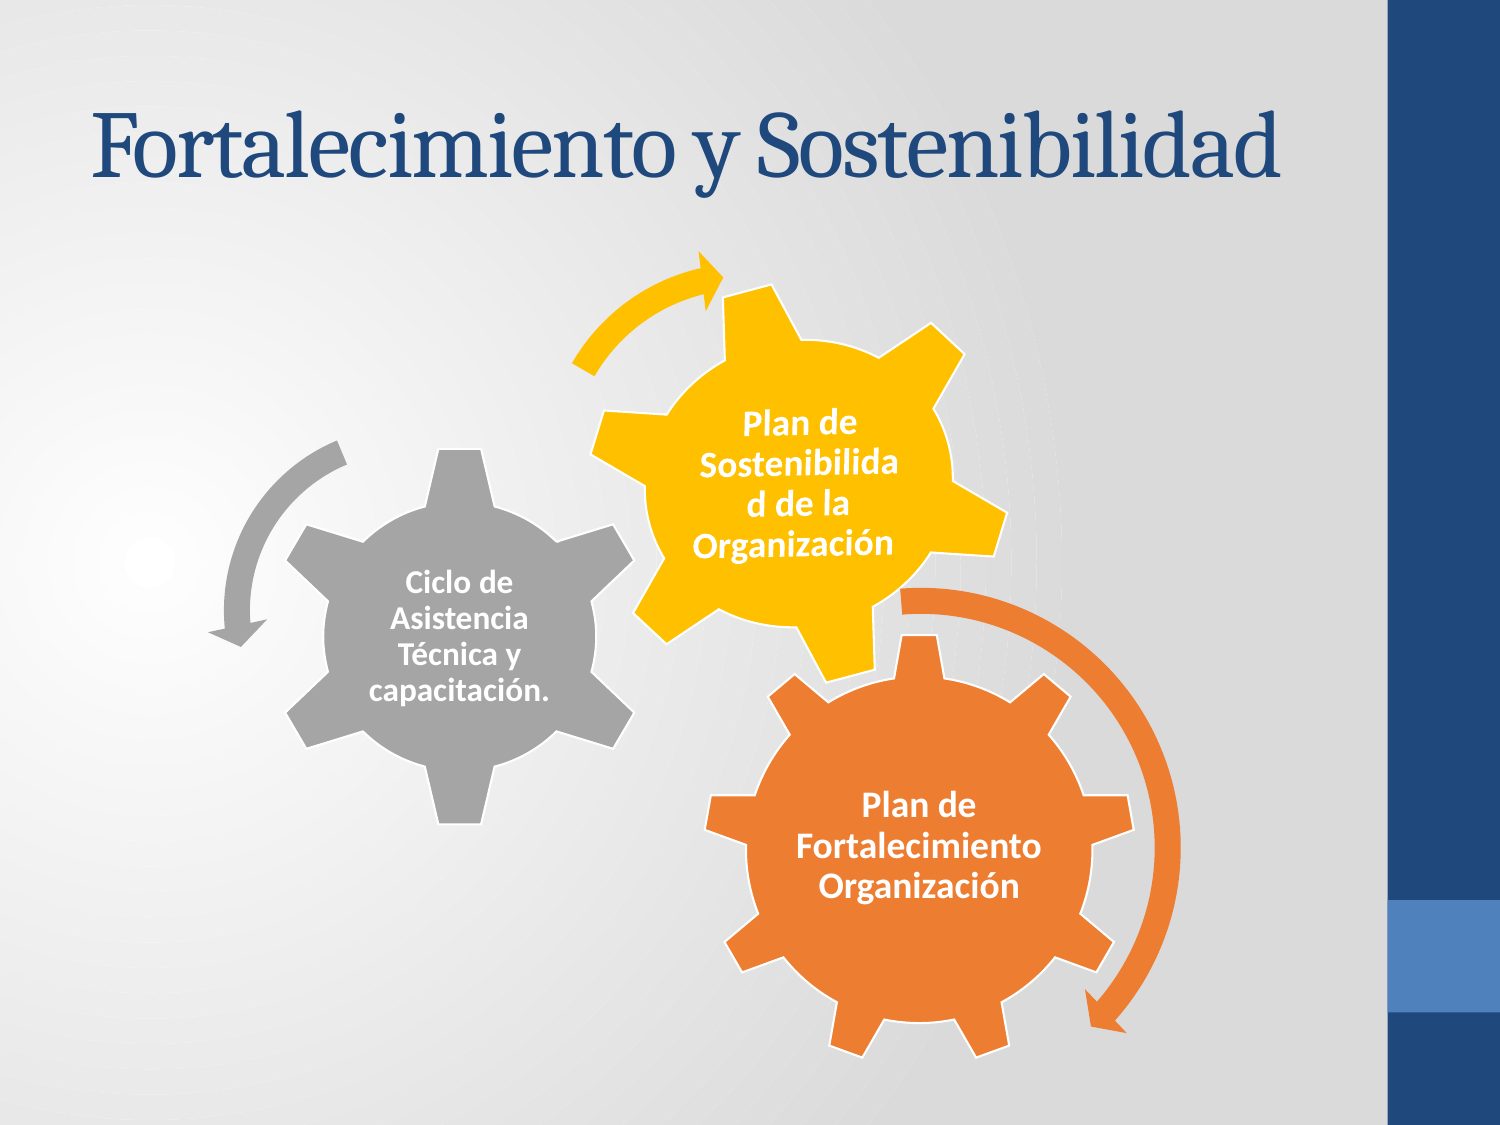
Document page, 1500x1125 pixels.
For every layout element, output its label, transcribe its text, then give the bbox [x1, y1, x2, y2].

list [74, 261, 1326, 1051]
title Fortalecimiento y Sostenibilidad [75, 45, 1376, 233]
